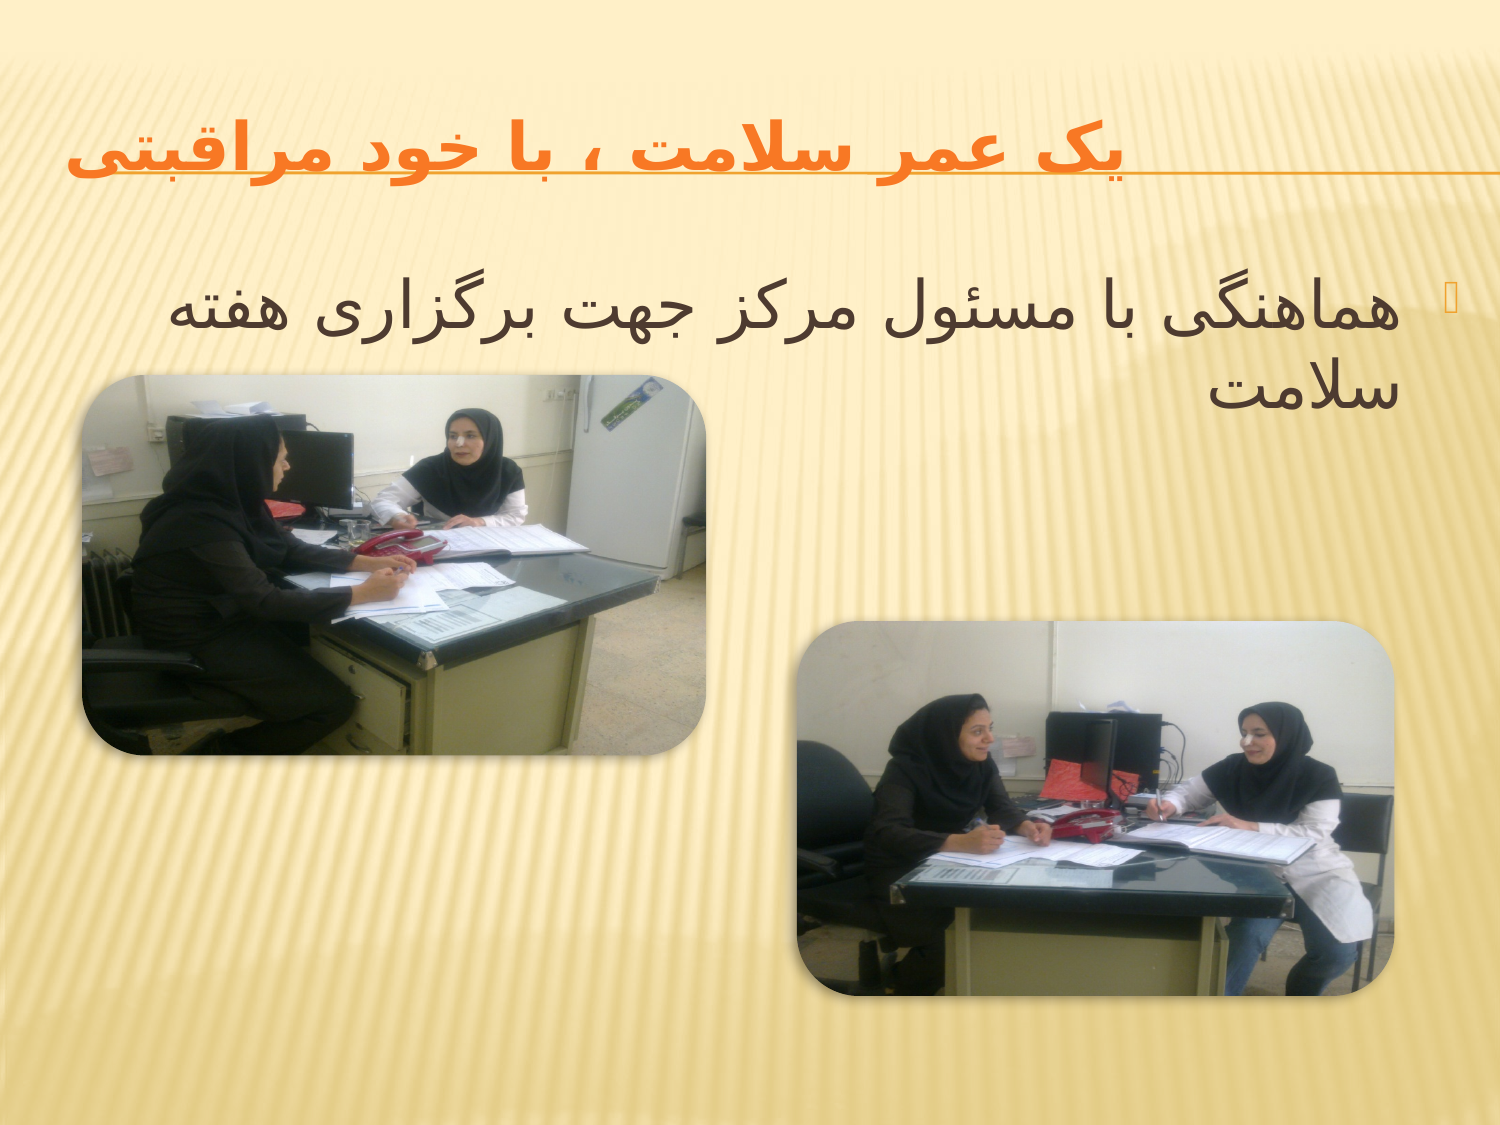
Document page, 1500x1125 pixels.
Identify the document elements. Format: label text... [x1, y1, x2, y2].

title یک عمر سلامت ، با خود مراقبتی [50, 75, 1475, 213]
picture [796, 620, 1395, 997]
list هماهنگی با مسئول مرکز جهت برگزاری هفته سلامت [50, 254, 1475, 998]
picture [81, 374, 707, 756]
